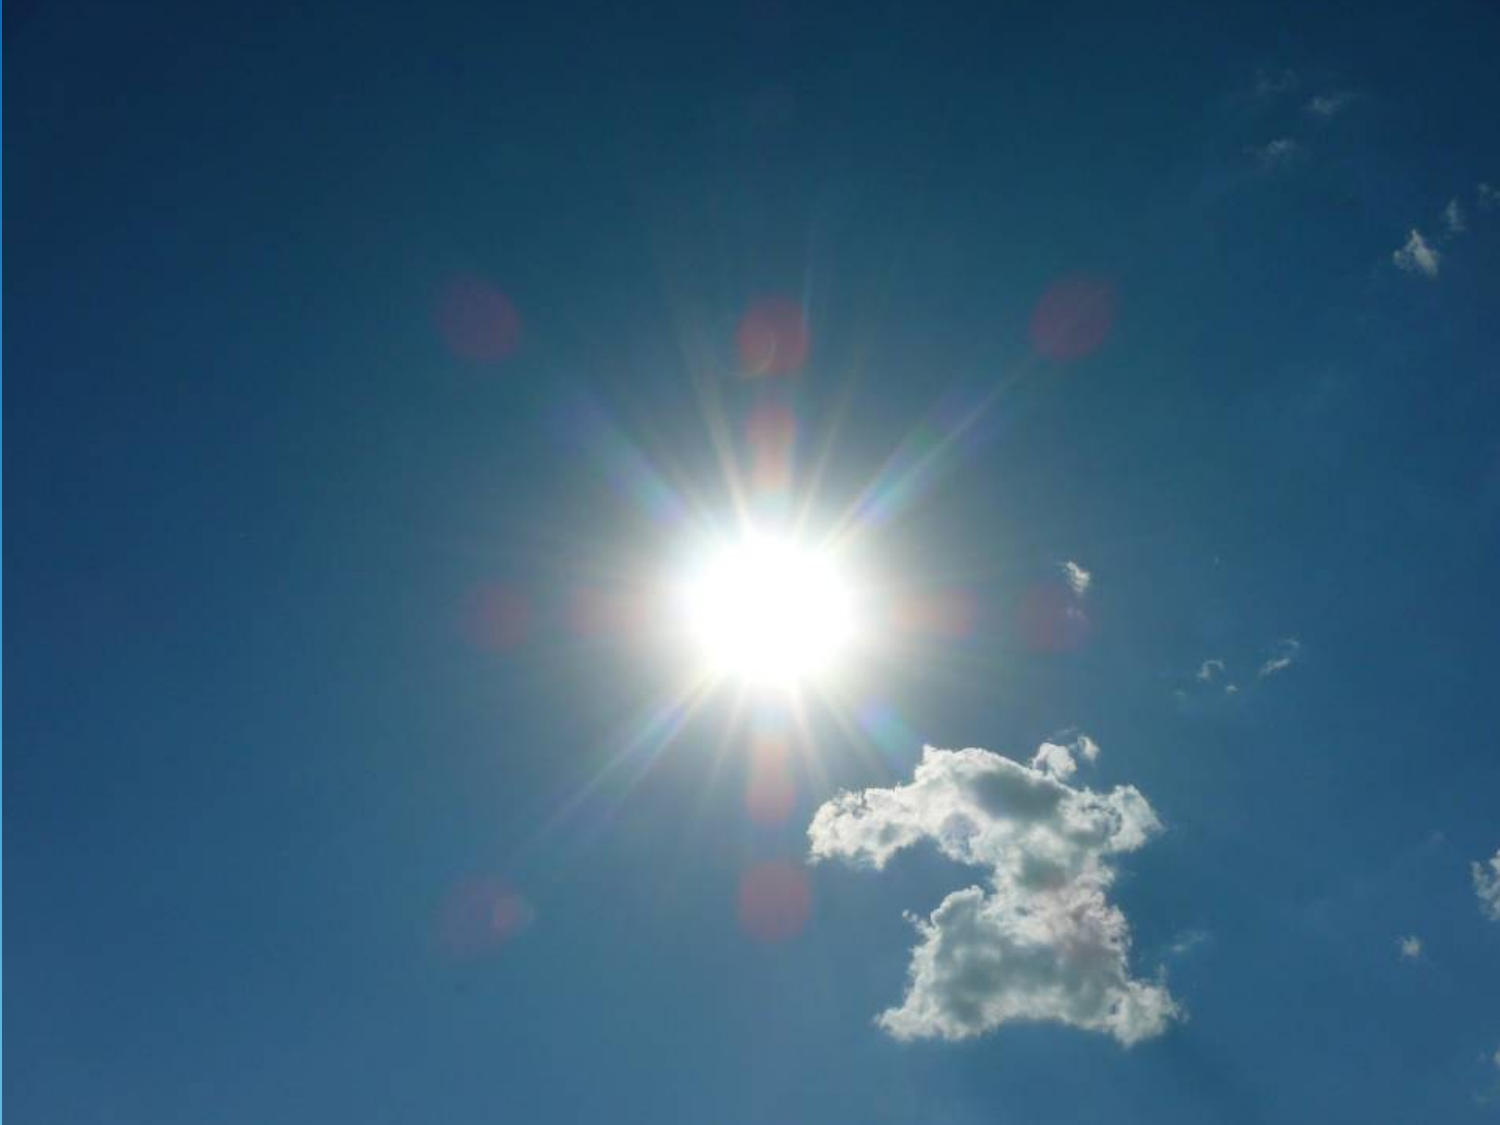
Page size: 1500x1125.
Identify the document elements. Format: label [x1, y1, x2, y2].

list [2, 0, 1500, 1125]
